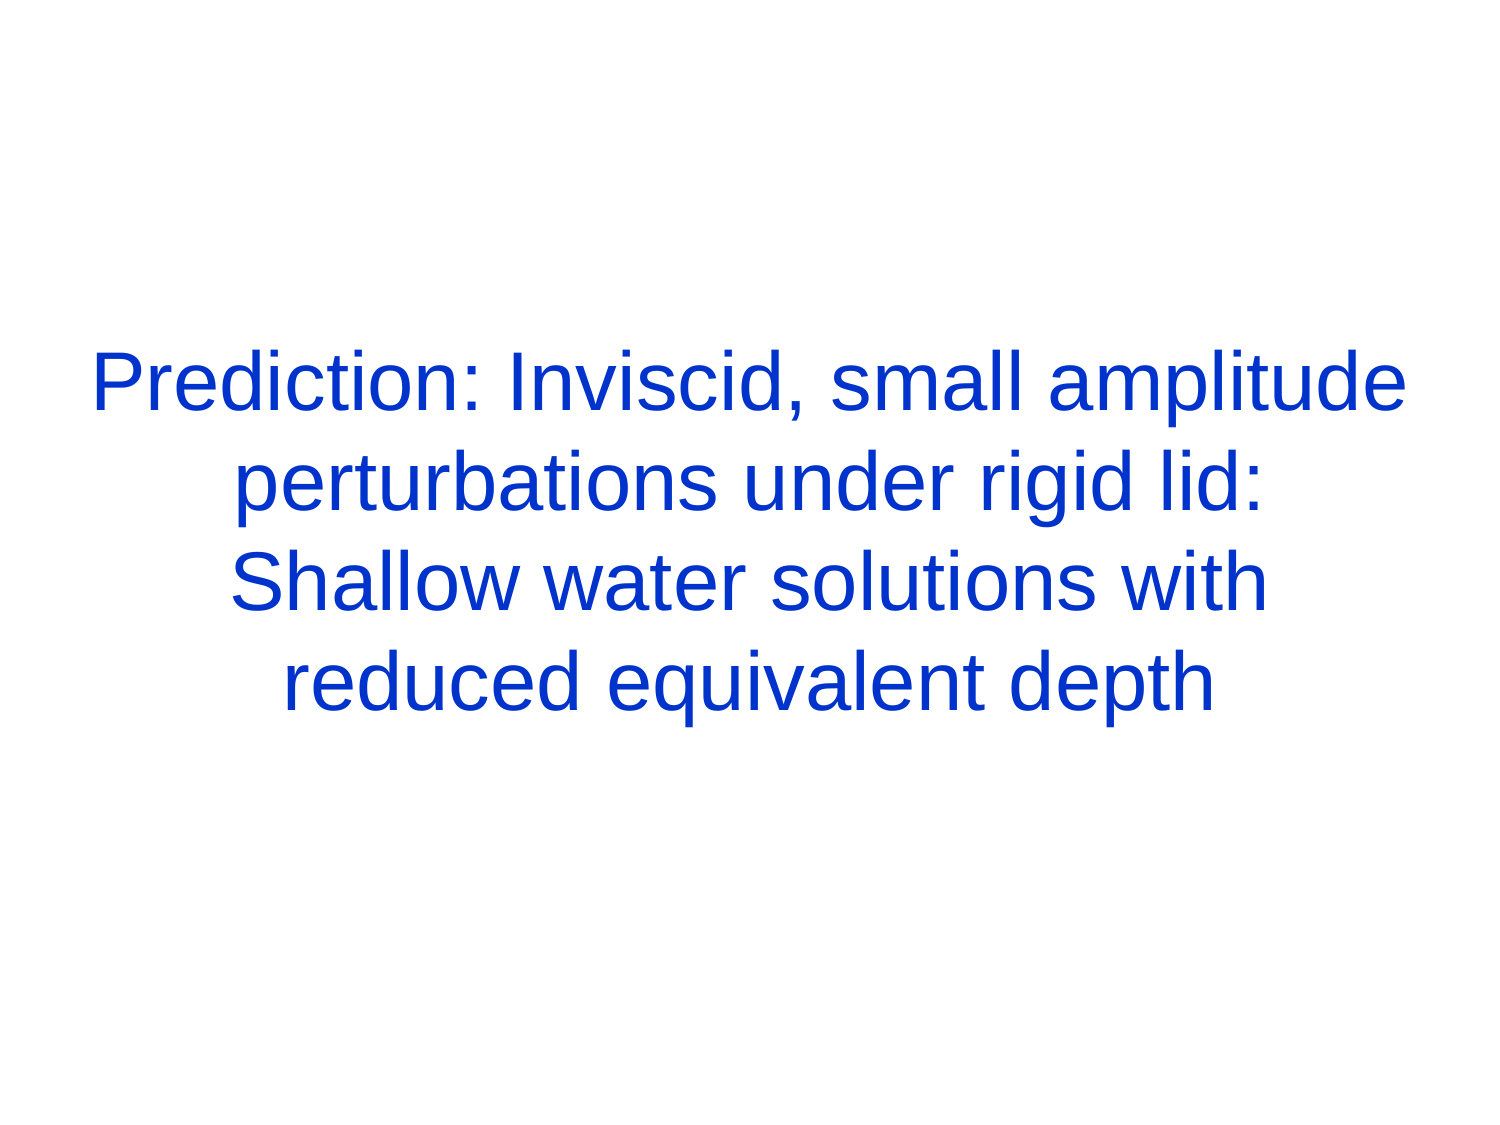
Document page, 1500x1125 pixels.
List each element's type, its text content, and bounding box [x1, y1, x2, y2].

title Prediction: Inviscid, small amplitude perturbations under rigid lid: Shallow water solutions with reduced equivalent depth [74, 312, 1426, 743]
